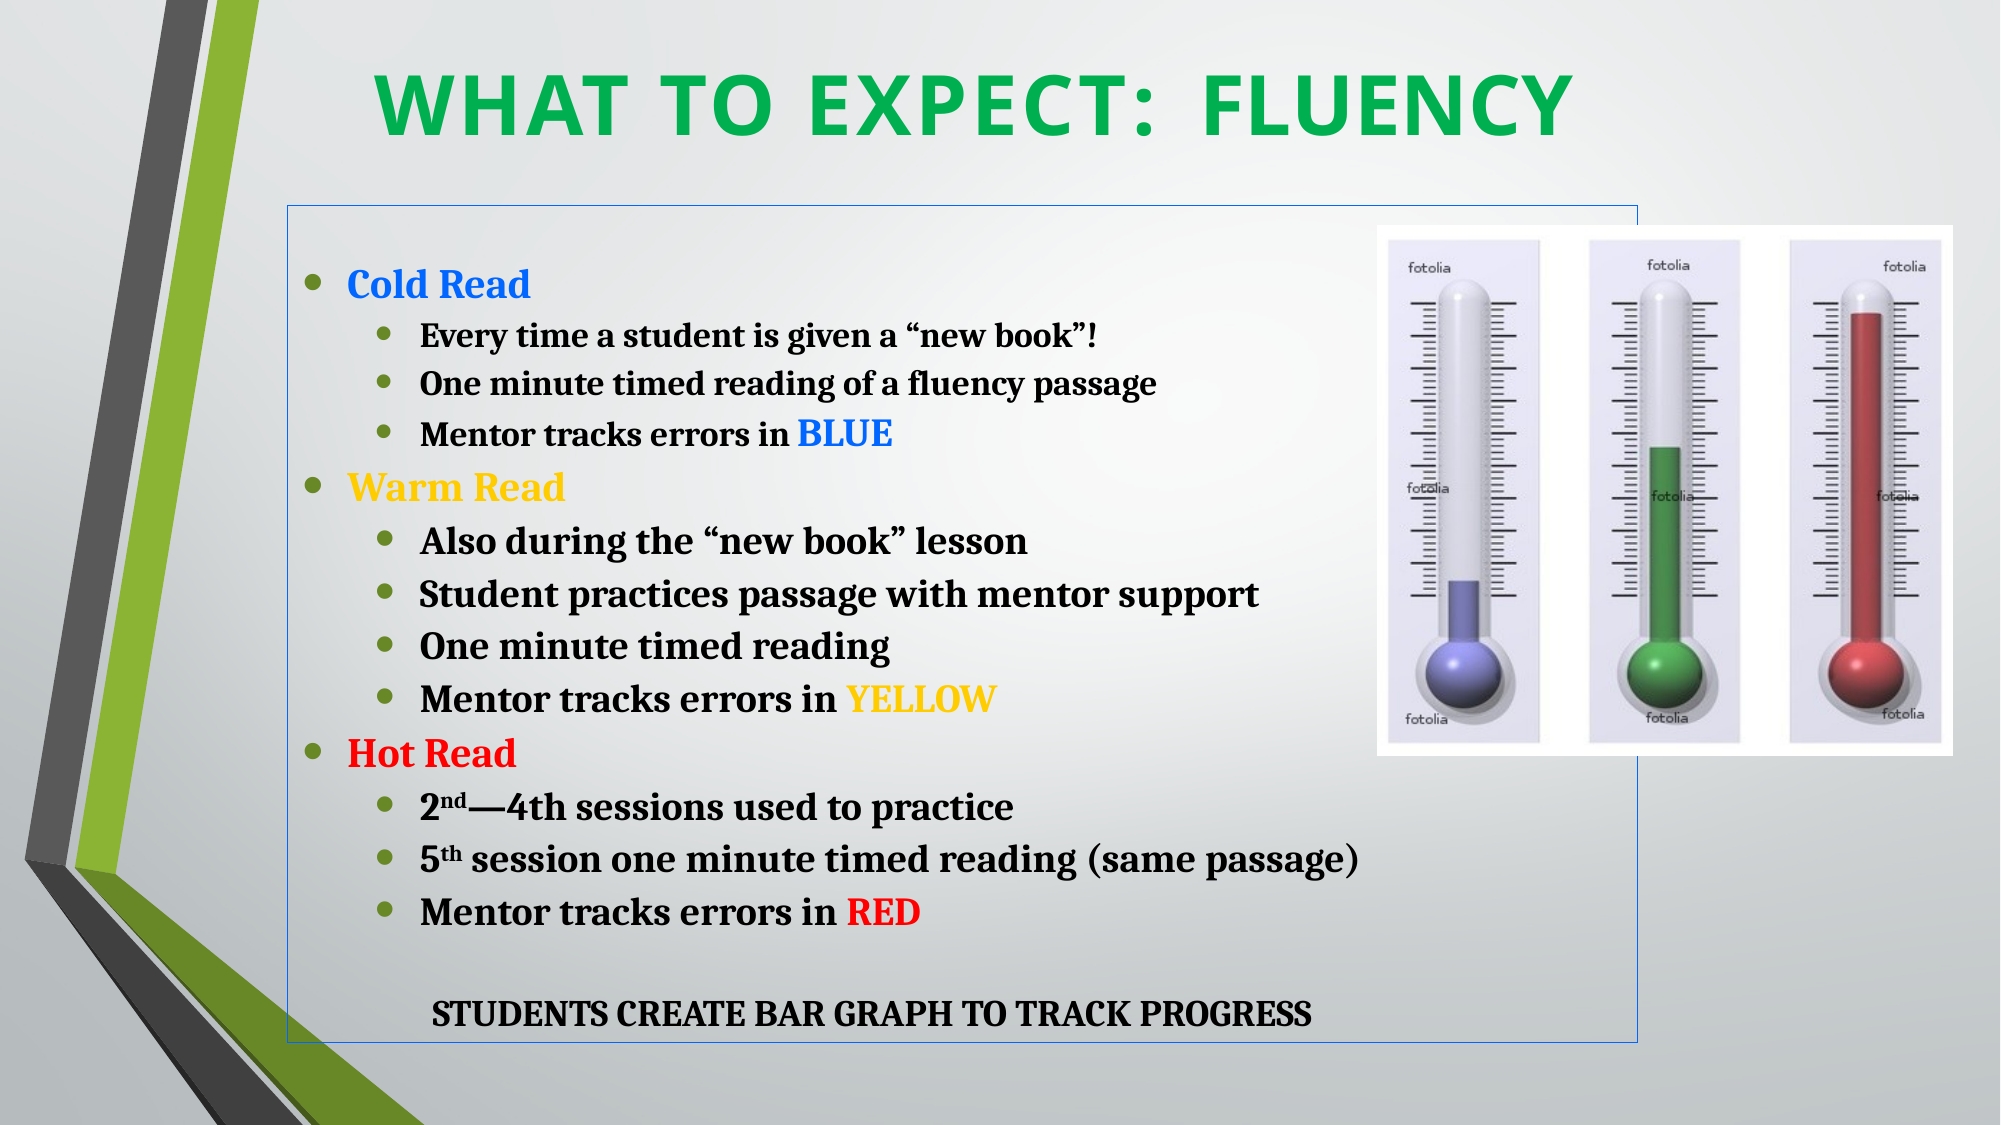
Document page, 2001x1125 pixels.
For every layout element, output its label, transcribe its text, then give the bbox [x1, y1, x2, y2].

picture [1377, 225, 1953, 756]
list Cold Read Every time a student is given a “new book”! One minute timed reading of a fluency passage Mentor tracks errors in BLUE Warm Read Also during the “new book” lesson Student practices passage with mentor support One minute timed reading Mentor tracks errors in YELLOW Hot Read 2nd—4th sessions used to practice 5th session one minute timed reading (same passage) Mentor tracks errors in RED STUDENTS CREATE BAR GRAPH TO TRACK PROGRESS [287, 205, 1638, 1043]
title WHAT TO EXPECT: FLUENCY [61, 24, 1887, 181]
